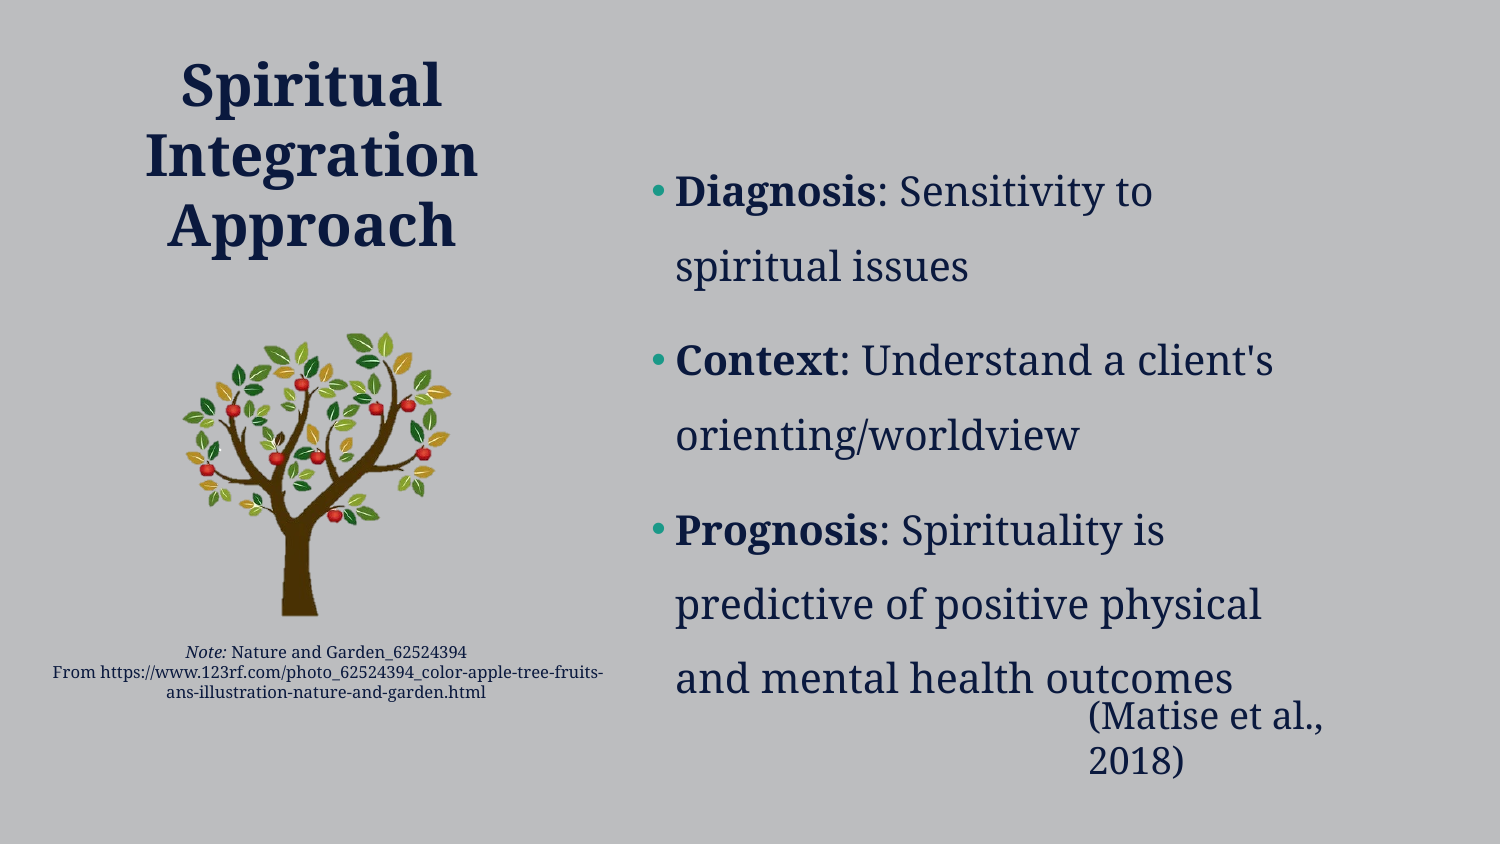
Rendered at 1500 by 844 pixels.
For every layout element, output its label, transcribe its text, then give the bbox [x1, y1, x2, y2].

picture [129, 296, 495, 652]
title Spiritual Integration Approach [1, 29, 624, 267]
text_box Note: Nature and Garden_62524394 From https://www.123rf.com/photo_62524394_color-apple-tree-fruits-ans-illustration-nature-and-garden.html [22, 634, 636, 710]
text_box (Matise et al., 2018) [1073, 685, 1443, 790]
list Diagnosis: Sensitivity to spiritual issues Context: Understand a client's orienting/worldview Prognosis: Spirituality is predictive of positive physical and mental health outcomes [623, 133, 1345, 711]
